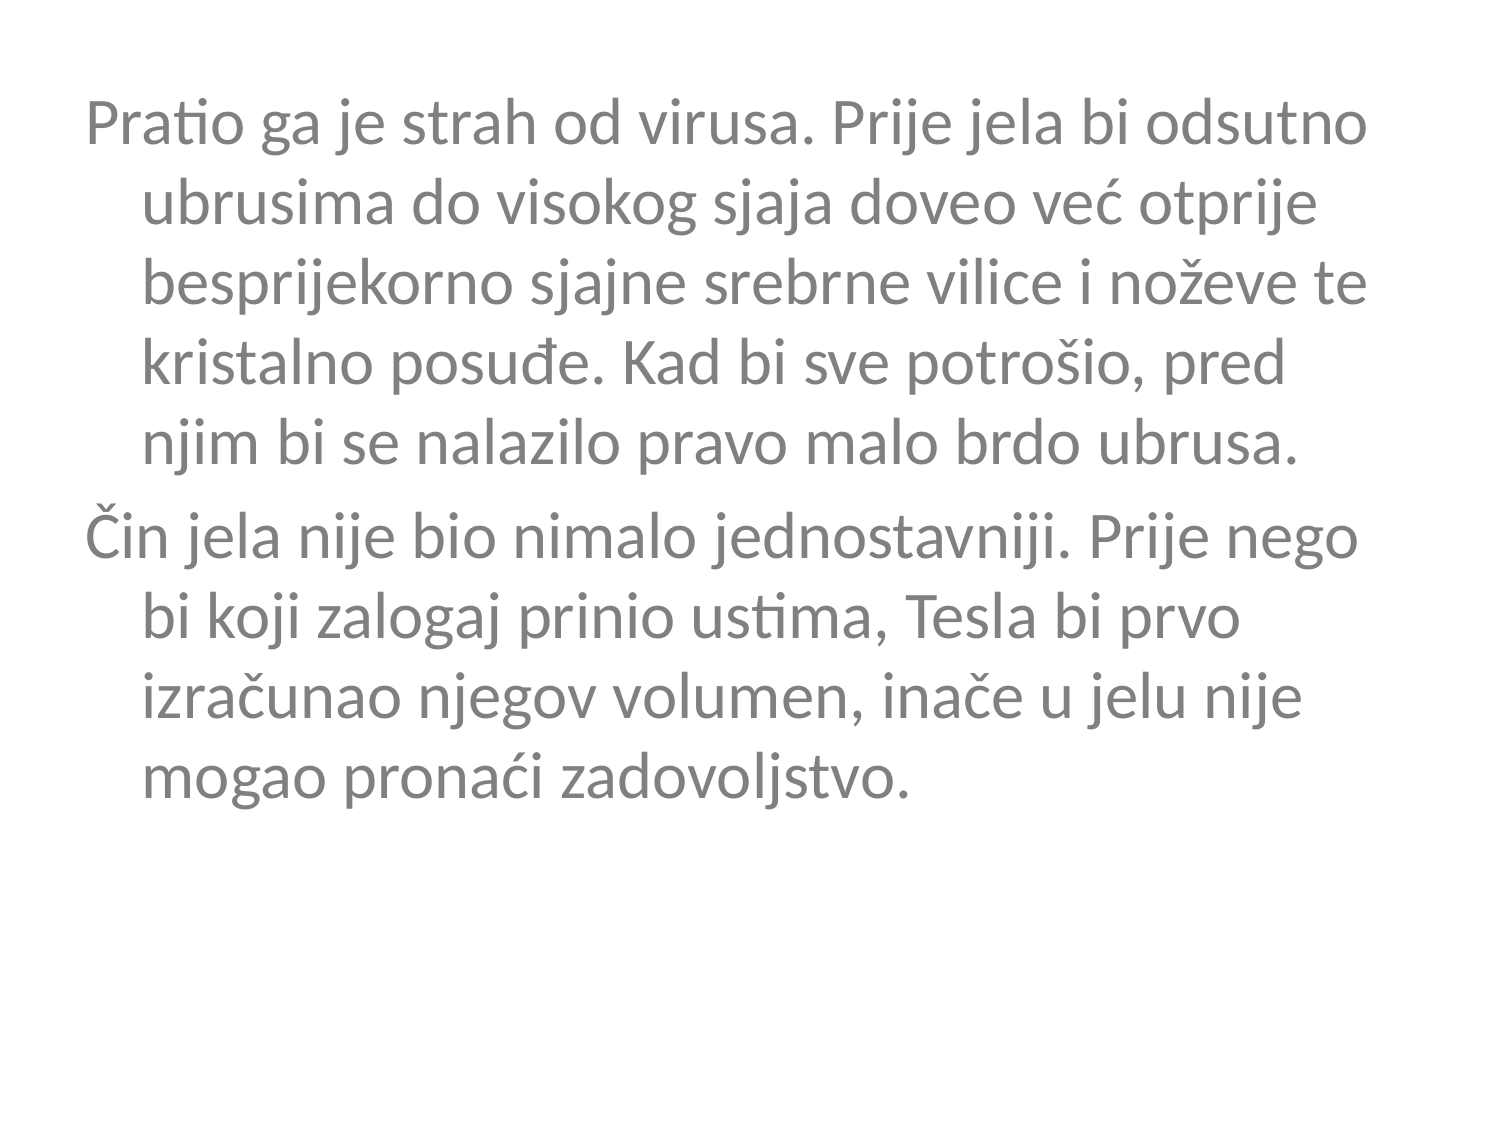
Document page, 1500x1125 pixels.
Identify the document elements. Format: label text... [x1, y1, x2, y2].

list Pratio ga je strah od virusa. Prije jela bi odsutno ubrusima do visokog sjaja doveo već otprije besprijekorno sjajne srebrne vilice i noževe te kristalno posuđe. Kad bi sve potrošio, pred njim bi se nalazilo pravo malo brdo ubrusa. Čin jela nije bio nimalo jednostavniji. Prije nego bi koji zalogaj prinio ustima, Tesla bi prvo izračunao njegov volumen, inače u jelu nije mogao pronaći zadovoljstvo. [70, 70, 1421, 1043]
